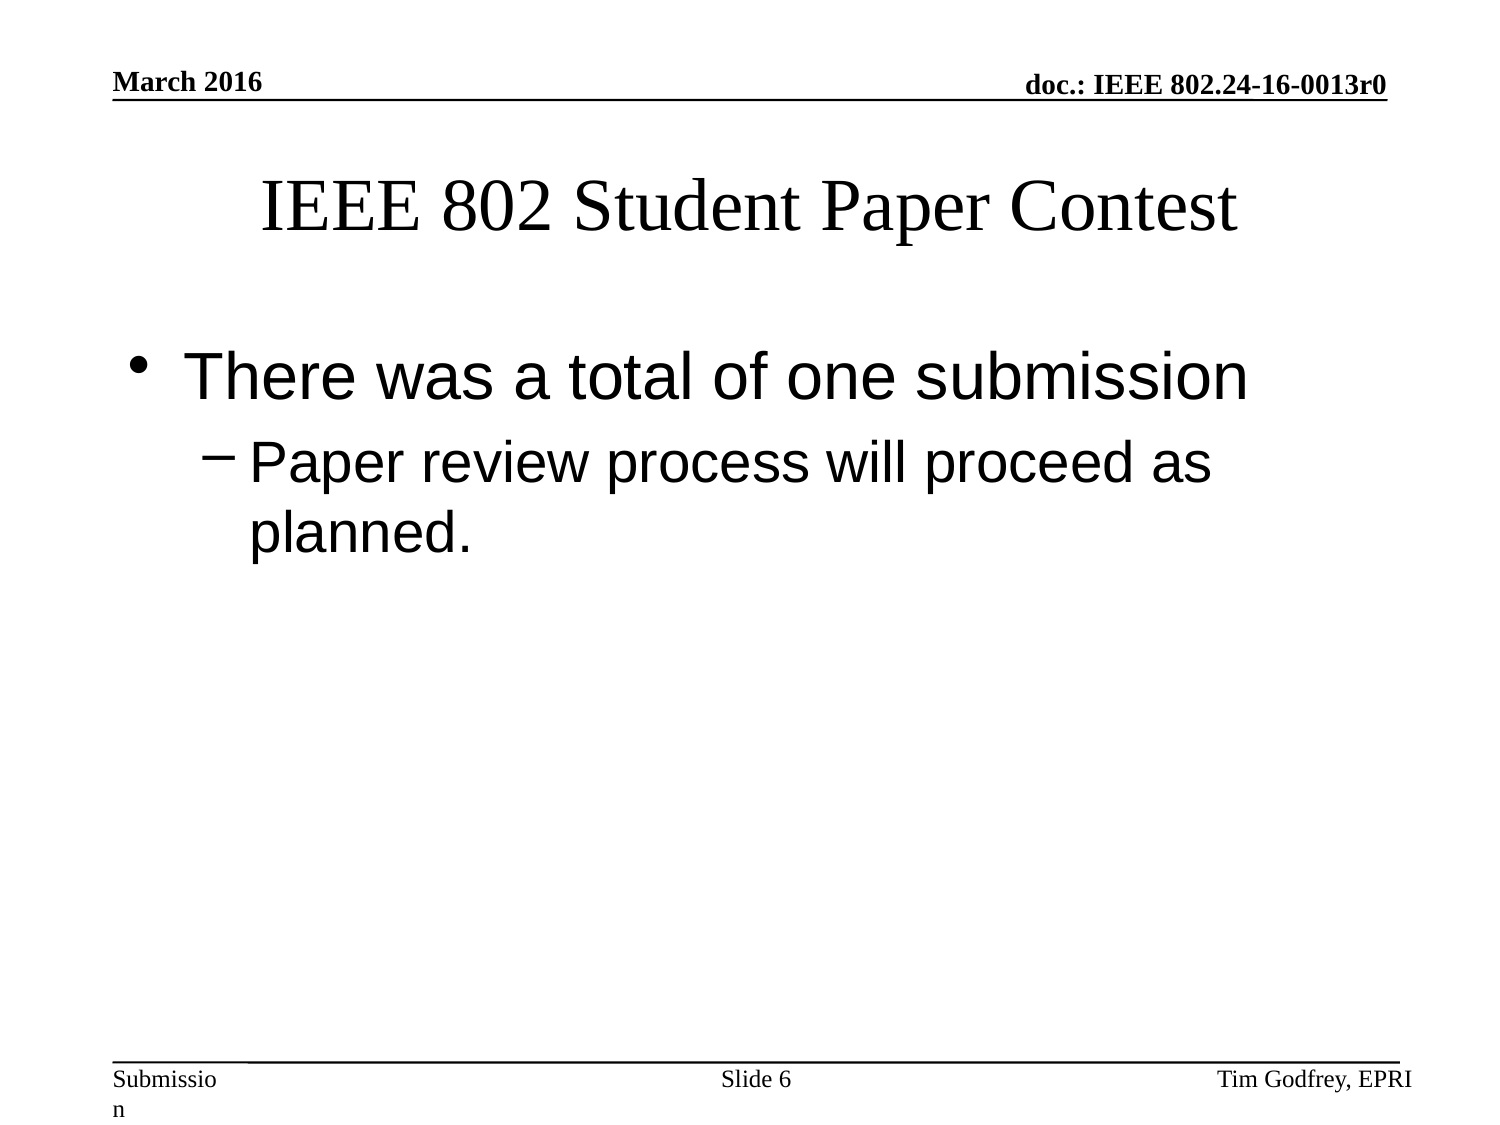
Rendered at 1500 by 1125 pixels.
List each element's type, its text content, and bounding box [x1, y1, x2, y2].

footer Tim Godfrey, EPRI [900, 1062, 1413, 1093]
slide_number Slide 6 [712, 1062, 800, 1093]
list There was a total of one submission Paper review process will proceed as planned. [112, 324, 1388, 1000]
title IEEE 802 Student Paper Contest [112, 112, 1388, 288]
